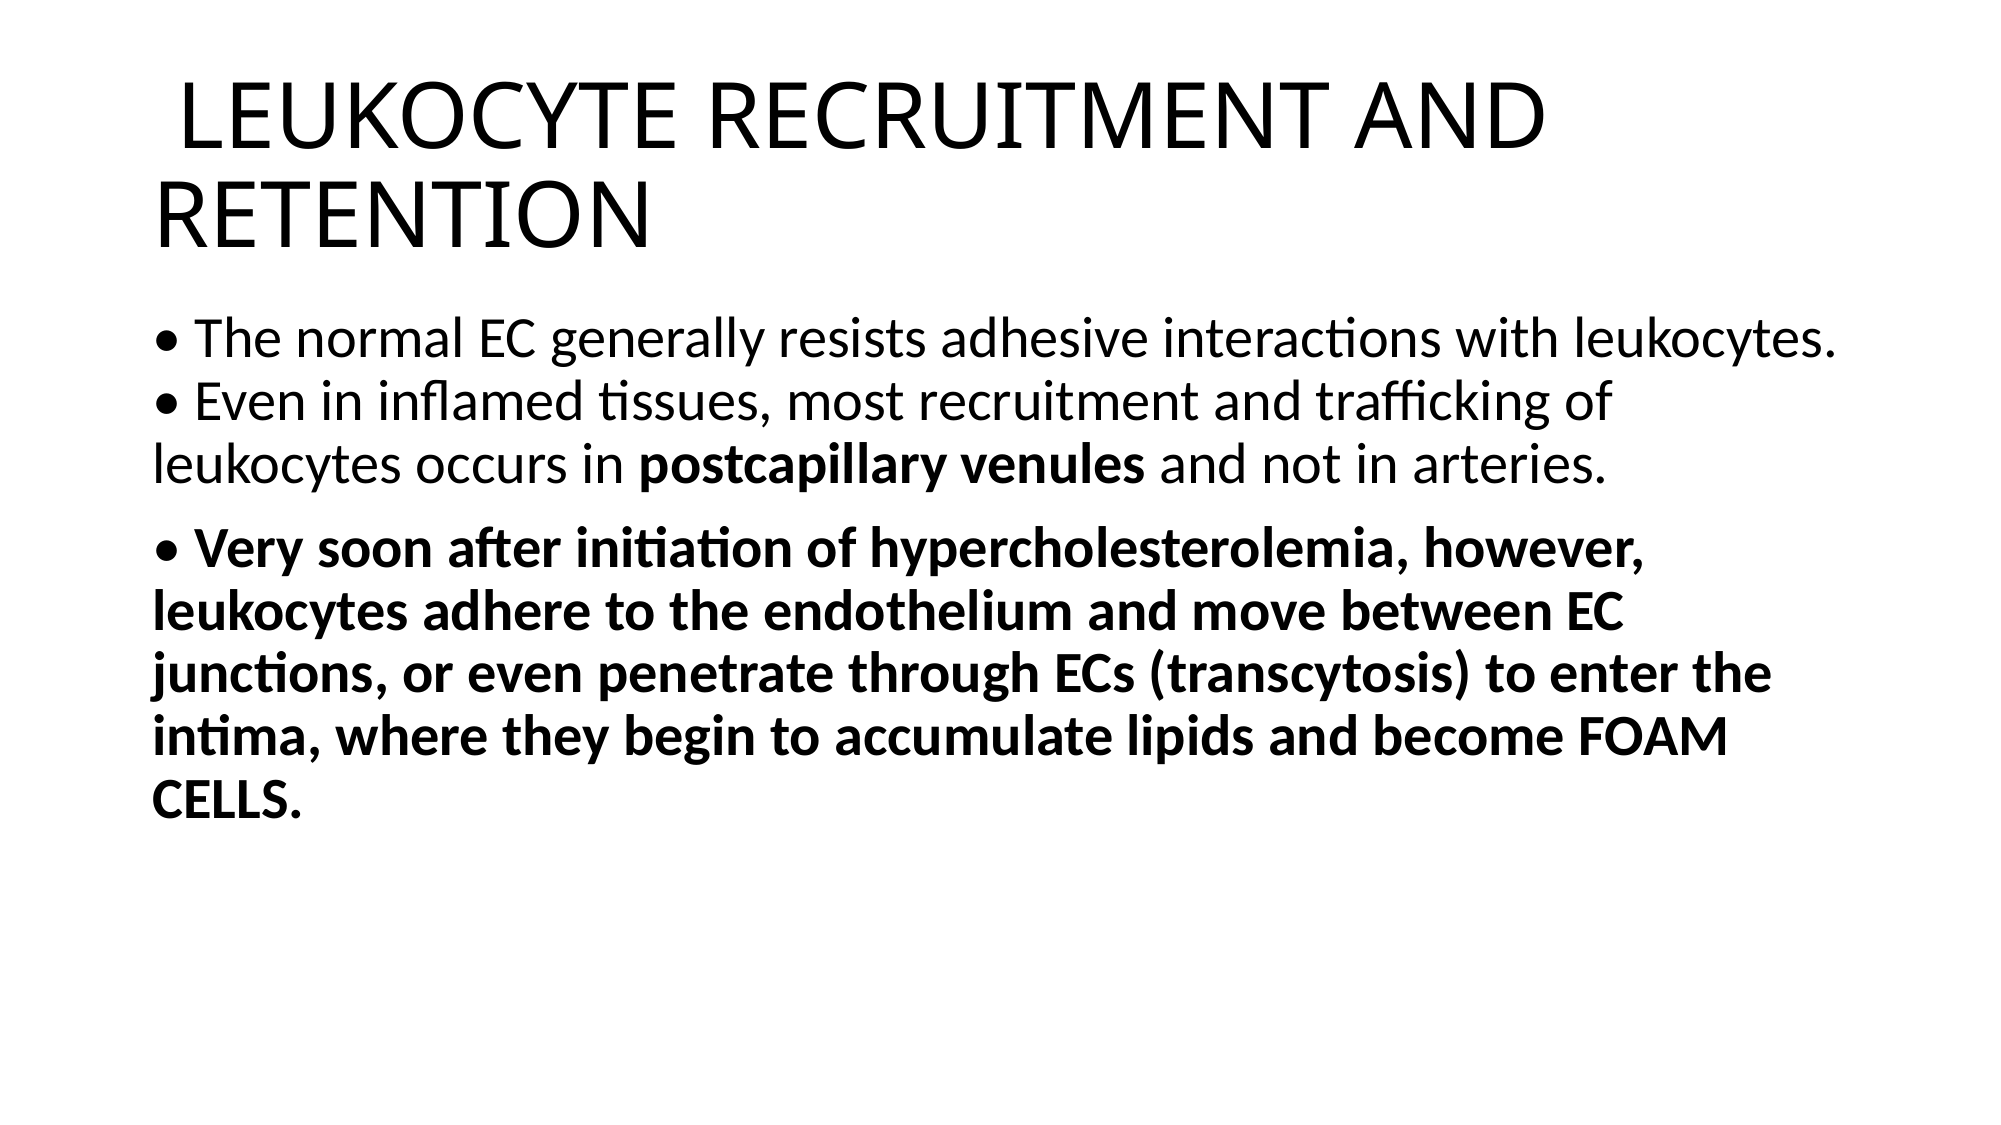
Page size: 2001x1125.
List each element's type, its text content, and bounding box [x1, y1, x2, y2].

title LEUKOCYTE RECRUITMENT AND RETENTION [137, 59, 1863, 278]
list • The normal EC generally resists adhesive interactions with leukocytes. • Even in inflamed tissues, most recruitment and trafficking of leukocytes occurs in postcapillary venules and not in arteries. • Very soon after initiation of hypercholesterolemia, however, leukocytes adhere to the endothelium and move between EC junctions, or even penetrate through ECs (transcytosis) to enter the intima, where they begin to accumulate lipids and become FOAM CELLS. [137, 299, 1863, 1014]
